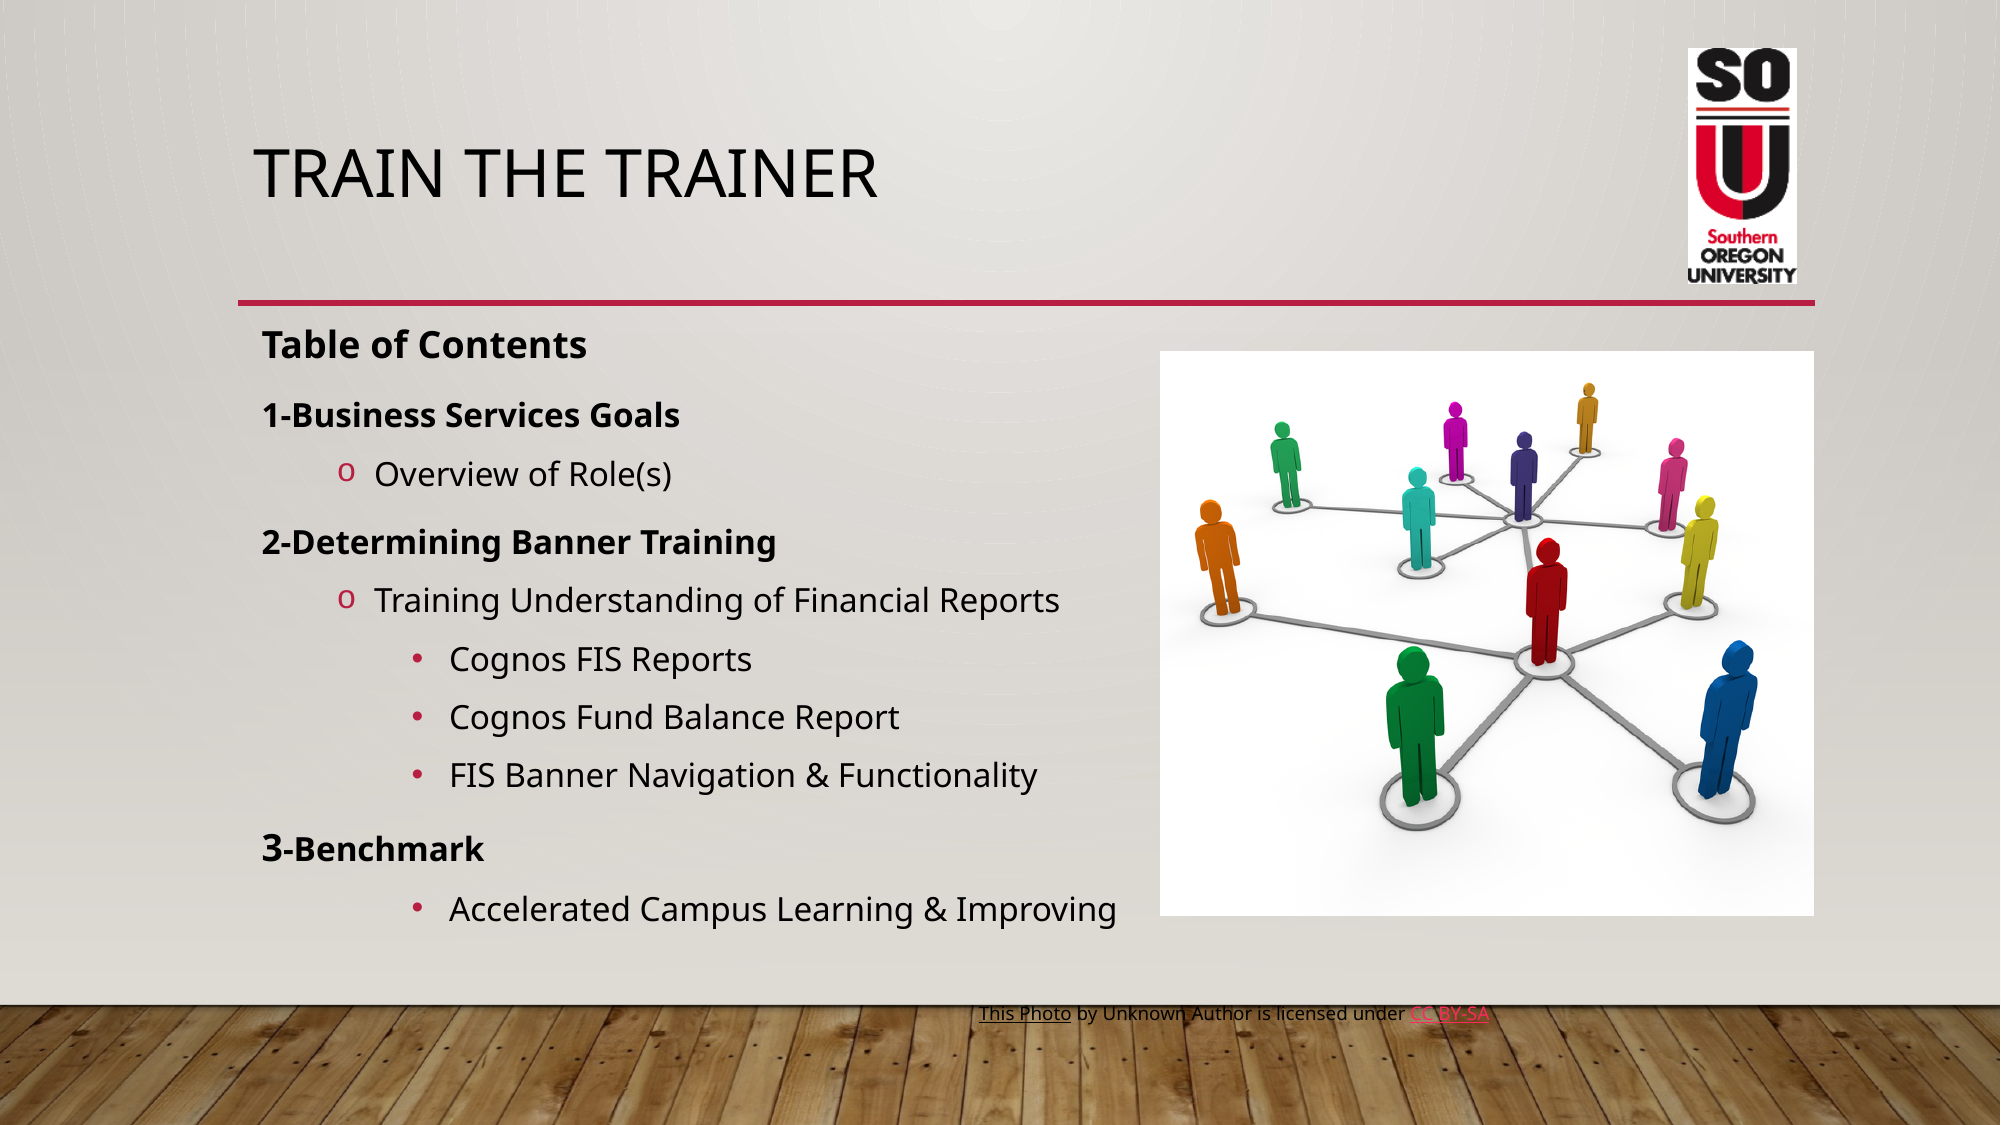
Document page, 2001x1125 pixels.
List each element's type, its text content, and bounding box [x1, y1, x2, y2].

picture [1688, 47, 1798, 284]
text_box This Photo by Unknown Author is licensed under CC BY-SA [964, 994, 1964, 1035]
title Train the trainer [238, 131, 1814, 305]
picture [0, 1005, 2000, 1125]
list Table of Contents 1-Business Services Goals Overview of Role(s) 2-Determining Banner Training Training Understanding of Financial Reports Cognos FIS Reports Cognos Fund Balance Report FIS Banner Navigation & Functionality 3-Benchmark Accelerated Campus Learning & Improving [246, 304, 1823, 926]
picture [1159, 351, 1814, 916]
